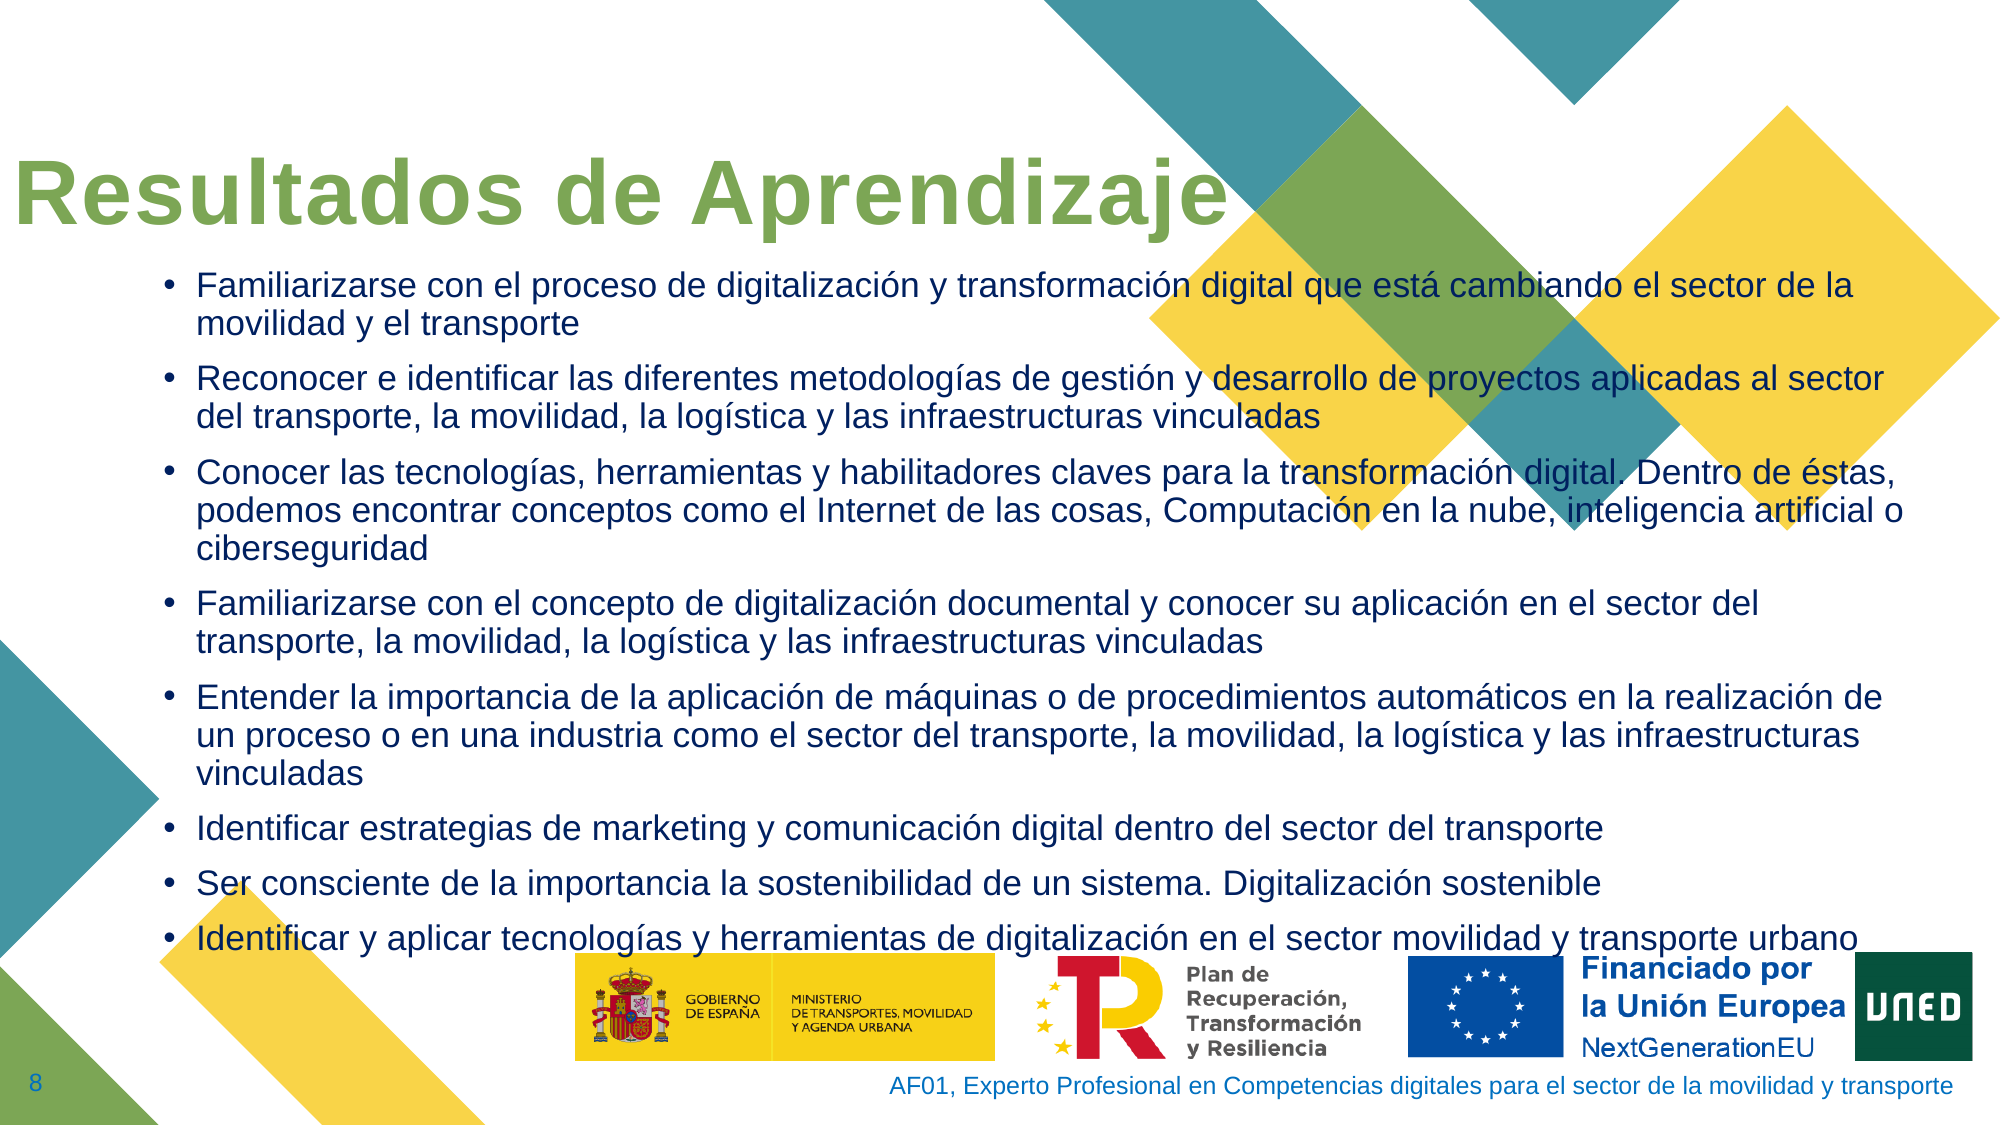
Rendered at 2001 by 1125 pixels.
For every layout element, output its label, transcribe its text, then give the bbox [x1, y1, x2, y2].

picture [575, 952, 1973, 1061]
list Familiarizarse con el proceso de digitalización y transformación digital que está cambiando el sector de la movilidad y el transporte Reconocer e identificar las diferentes metodologías de gestión y desarrollo de proyectos aplicadas al sector del transporte, la movilidad, la logística y las infraestructuras vinculadas Conocer las tecnologías, herramientas y habilitadores claves para la transformación digital. Dentro de éstas, podemos encontrar conceptos como el Internet de las cosas, Computación en la nube, inteligencia artificial o ciberseguridad Familiarizarse con el concepto de digitalización documental y conocer su aplicación en el sector del transporte, la movilidad, la logística y las infraestructuras vinculadas Entender la importancia de la aplicación de máquinas o de procedimientos automáticos en la realización de un proceso o en una industria como el sector del transporte, la movilidad, la logística y las infraestructuras vinculadas Identificar estrategias de marketing y comunicación digital dentro del sector del transporte Ser consciente de la importancia la sostenibilidad de un sistema. Digitalización sostenible Identificar y aplicar tecnologías y herramientas de digitalización en el sector movilidad y transporte urbano [148, 259, 1923, 967]
footer AF01, Experto Profesional en Competencias digitales para el sector de la movilidad y transporte [71, 1061, 1972, 1125]
text_box Resultados de Aprendizaje [13, 144, 1900, 245]
slide_number 8 [28, 1066, 115, 1107]
